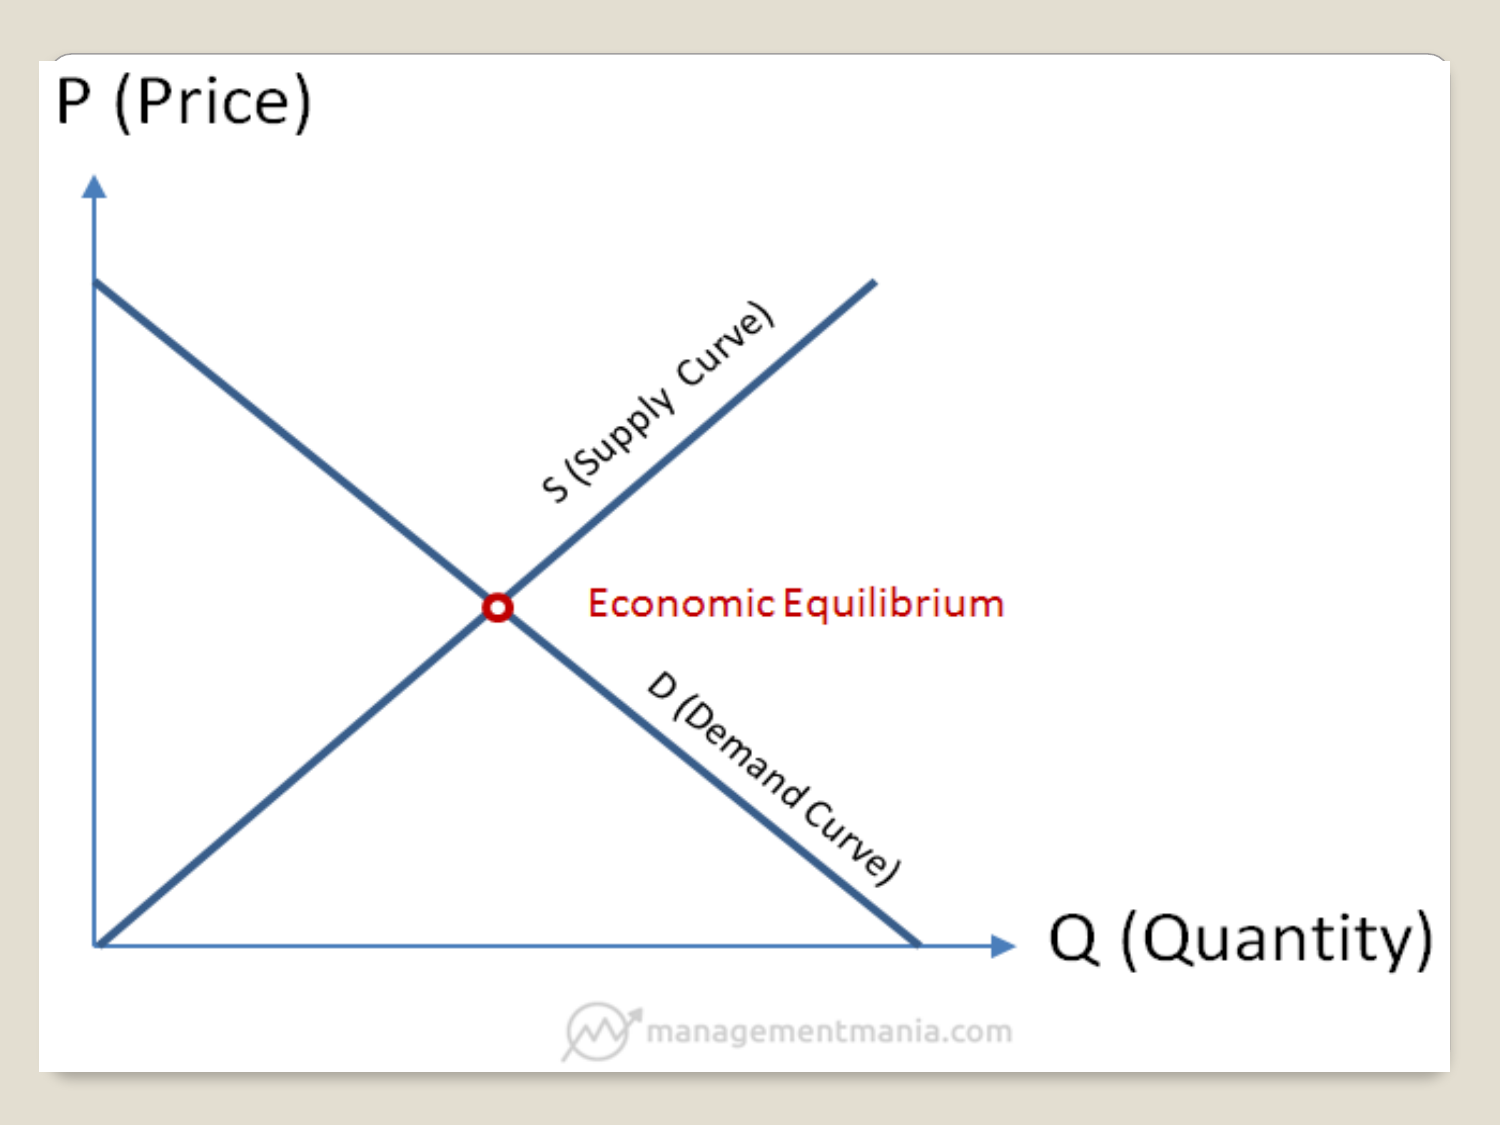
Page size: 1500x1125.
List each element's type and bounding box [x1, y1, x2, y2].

picture [38, 61, 1450, 1072]
